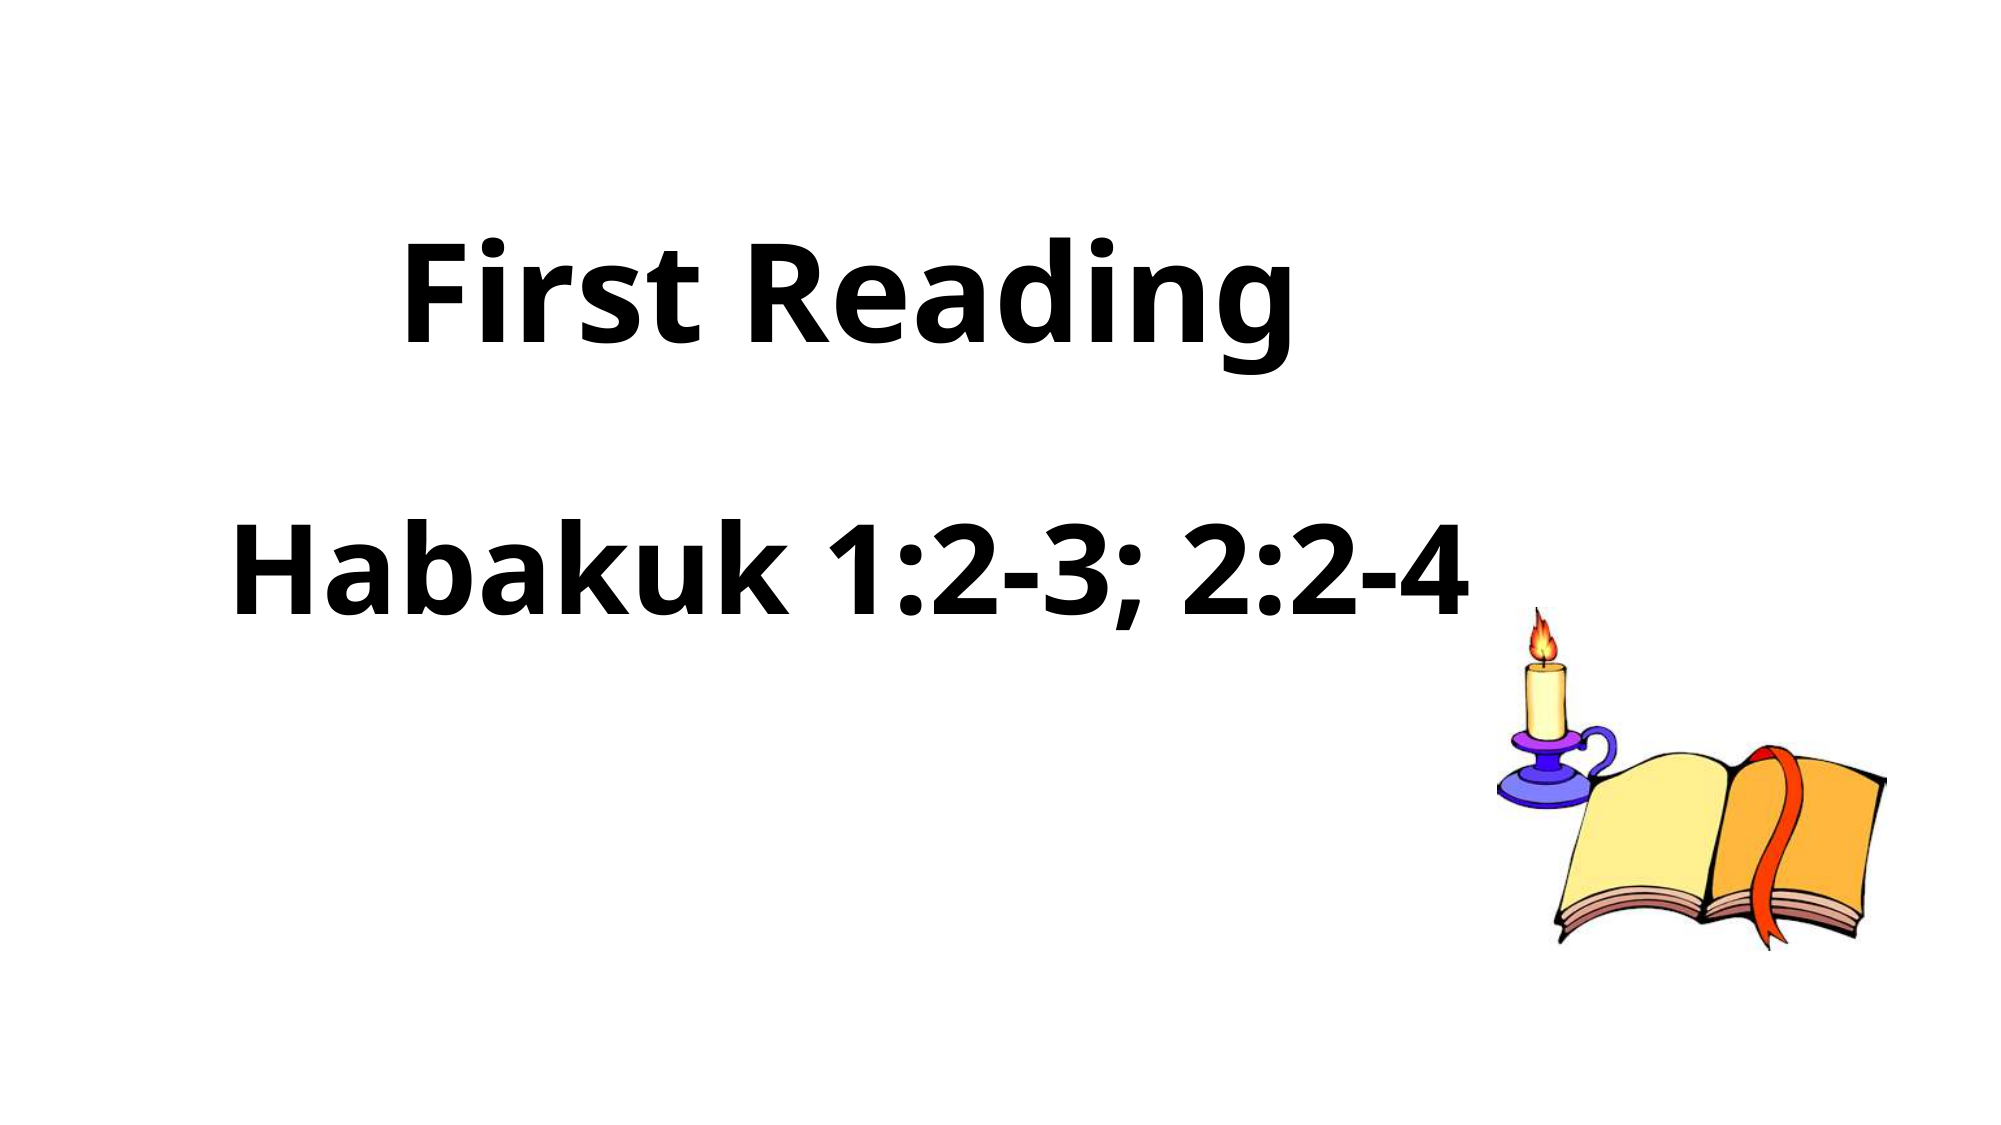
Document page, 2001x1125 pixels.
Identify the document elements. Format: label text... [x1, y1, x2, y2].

picture [1497, 607, 1887, 951]
title First Reading Habakuk 1:2-3; 2:2-4 [0, 561, 1712, 779]
